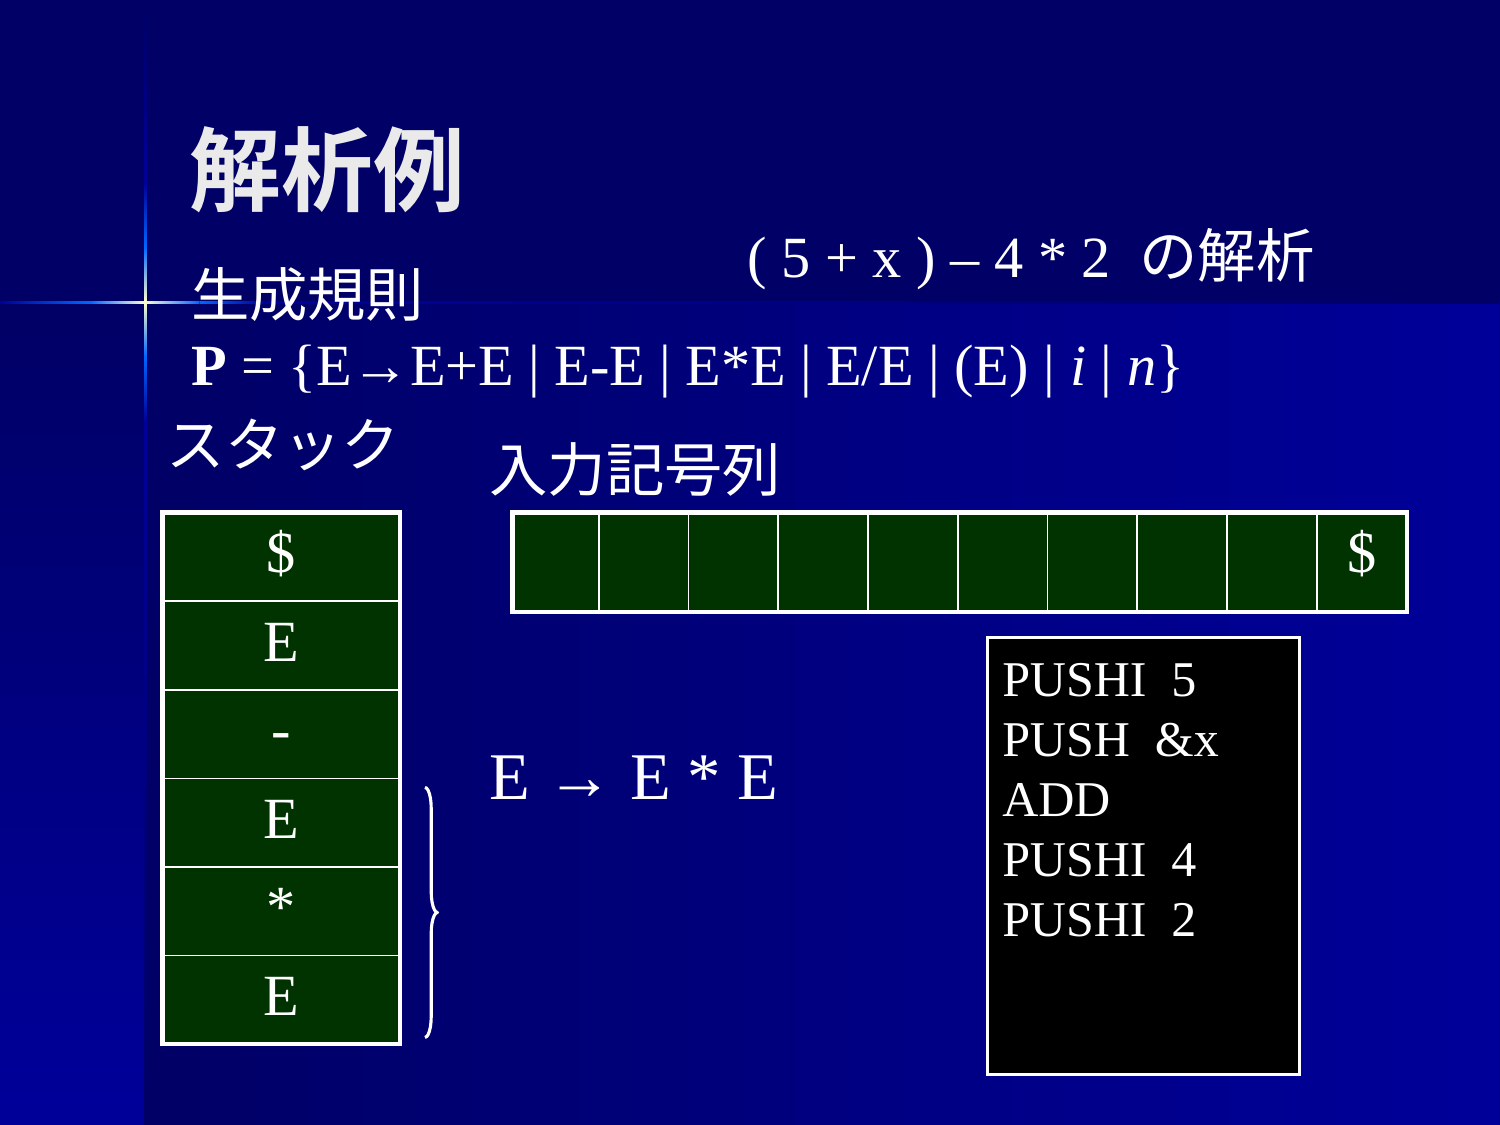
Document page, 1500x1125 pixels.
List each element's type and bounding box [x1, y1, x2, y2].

table_header [1318, 515, 1405, 610]
table_cell [165, 779, 398, 866]
table_header [515, 515, 598, 610]
text_box [424, 787, 438, 1038]
table_cell [165, 691, 398, 778]
table_header [1228, 515, 1316, 610]
table_cell [165, 868, 398, 955]
table_header [1138, 515, 1226, 610]
text_box [475, 425, 797, 511]
text_box [474, 724, 794, 821]
table_header [1048, 515, 1136, 610]
table_header [779, 515, 867, 610]
table_header [959, 515, 1047, 610]
table_header [869, 515, 957, 610]
title [174, 49, 1413, 286]
table_header [689, 515, 777, 610]
text_box [987, 637, 1300, 1075]
table_cell [165, 956, 398, 1042]
table_header [600, 515, 688, 610]
table_header [165, 515, 398, 600]
table_cell [165, 602, 398, 689]
text_box [152, 211, 1413, 486]
